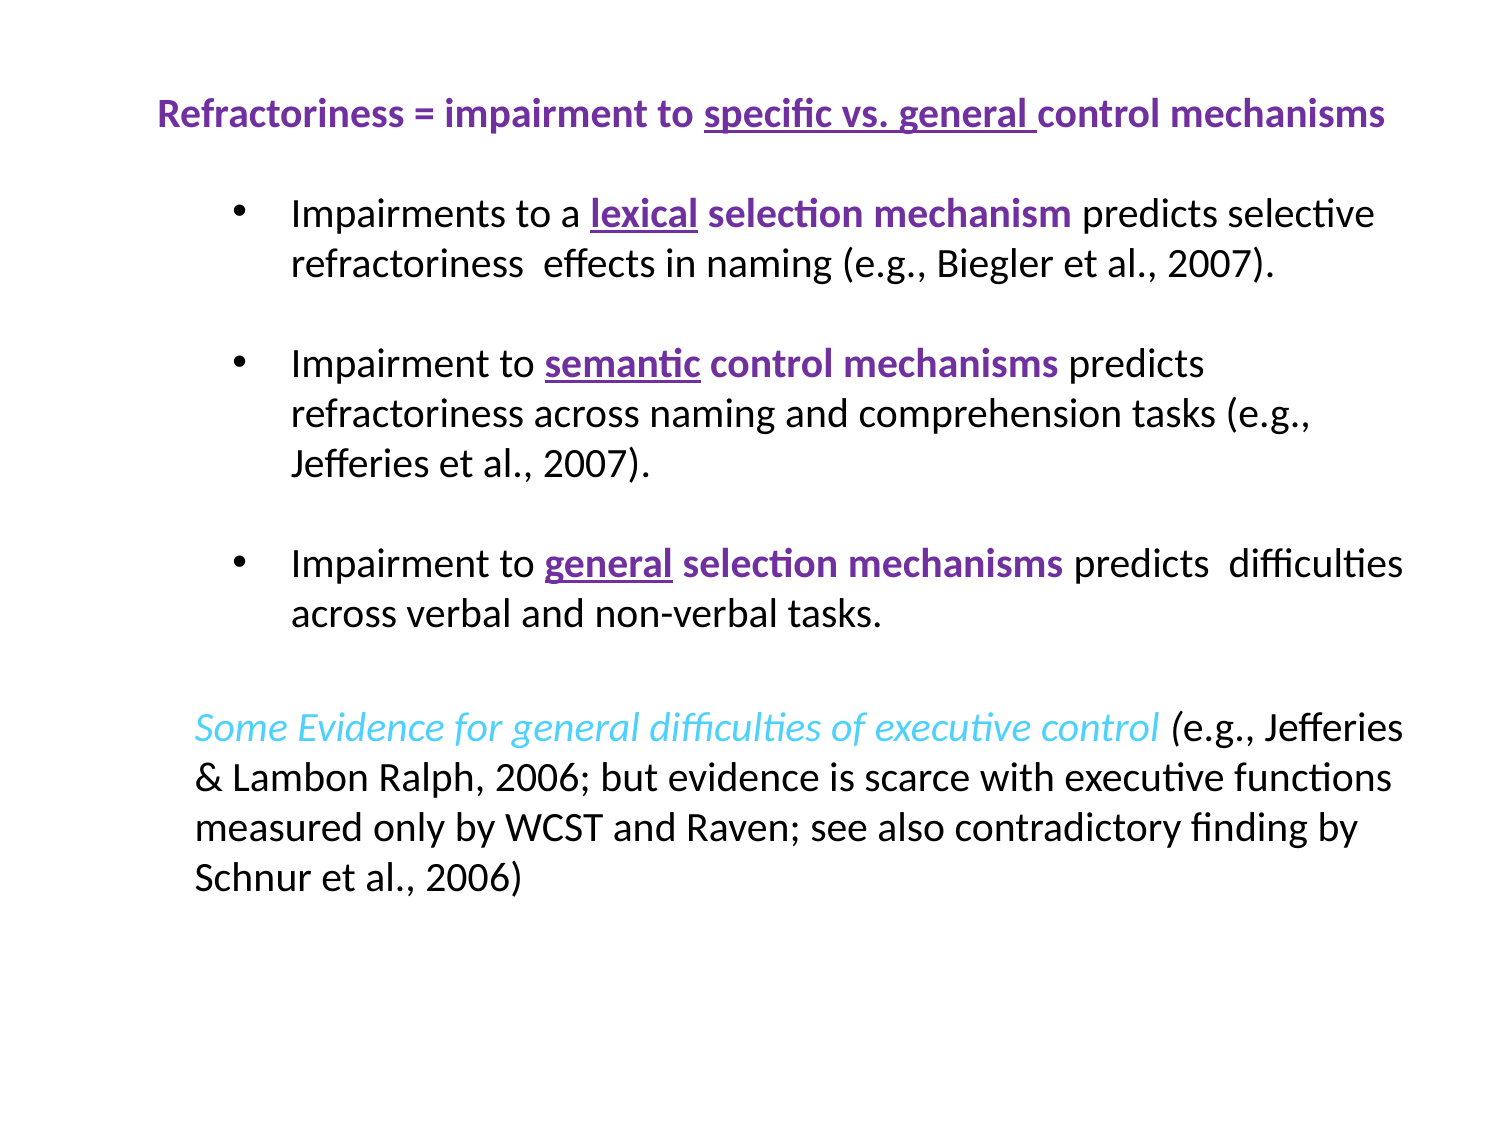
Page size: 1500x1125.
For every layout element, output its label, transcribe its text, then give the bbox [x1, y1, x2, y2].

text_box Refractoriness = impairment to specific vs. general control mechanisms Impairments to a lexical selection mechanism predicts selective refractoriness effects in naming (e.g., Biegler et al., 2007). Impairment to semantic control mechanisms predicts refractoriness across naming and comprehension tasks (e.g., Jefferies et al., 2007). Impairment to general selection mechanisms predicts difficulties across verbal and non-verbal tasks. [112, 78, 1424, 644]
text_box Some Evidence for general difficulties of executive control (e.g., Jefferies & Lambon Ralph, 2006; but evidence is scarce with executive functions measured only by WCST and Raven; see also contradictory finding by Schnur et al., 2006) [76, 692, 1447, 908]
